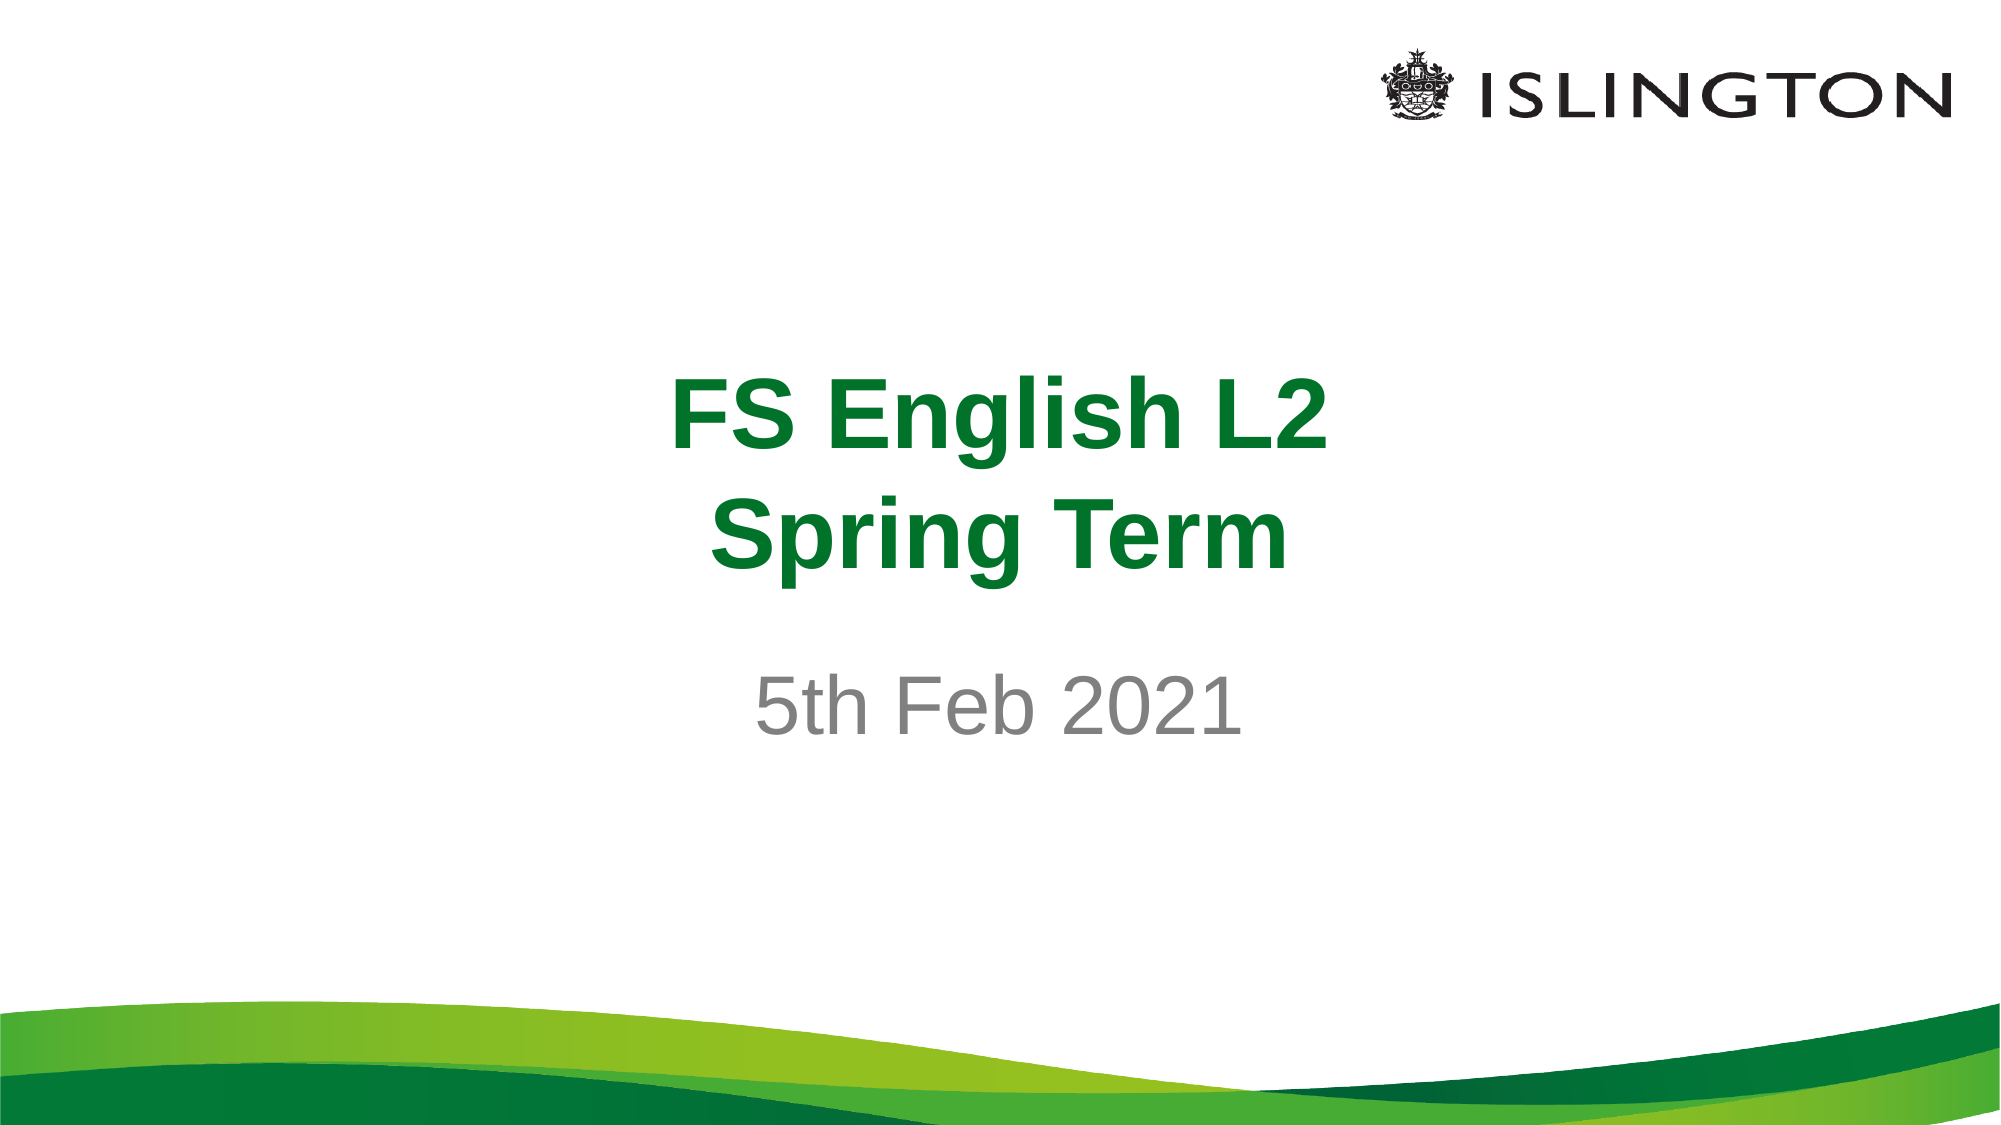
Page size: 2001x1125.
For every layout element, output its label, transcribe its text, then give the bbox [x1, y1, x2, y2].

picture [1381, 48, 1951, 120]
title FS English L2 Spring Term [224, 296, 1776, 597]
picture [0, 1001, 2000, 1125]
subtitle 5th Feb 2021 [286, 637, 1713, 863]
